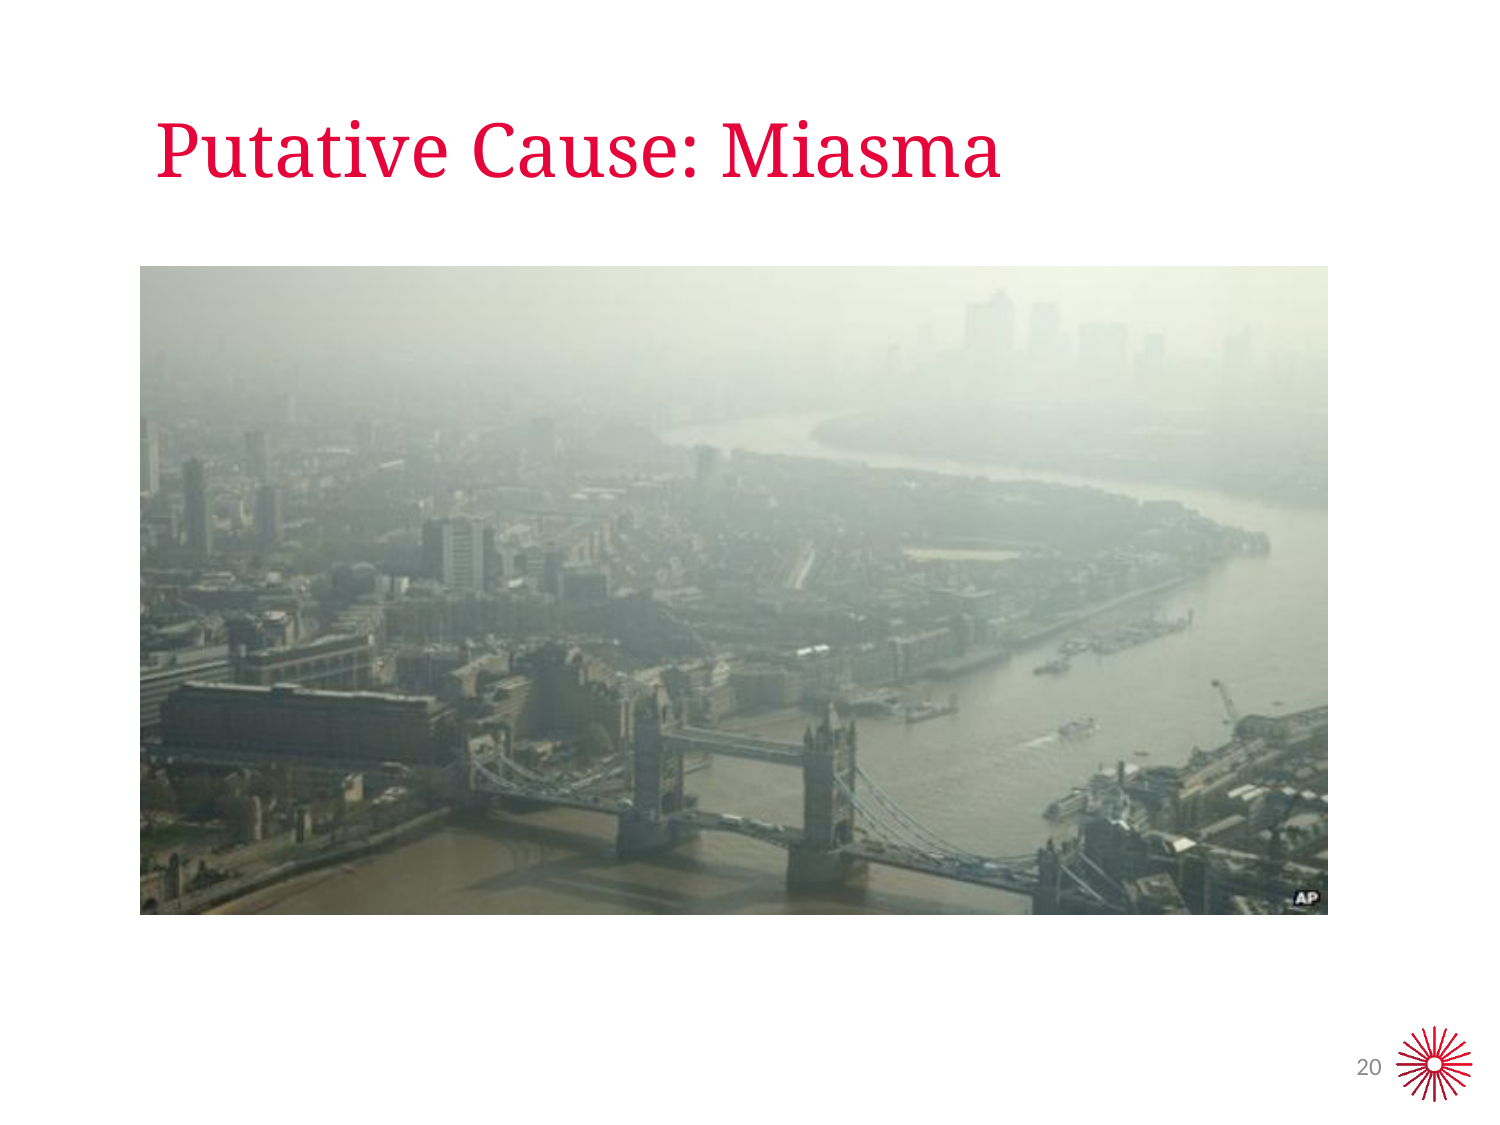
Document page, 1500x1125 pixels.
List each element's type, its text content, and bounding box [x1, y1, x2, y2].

text_box Putative Cause: Miasma [140, 101, 1328, 205]
picture [140, 266, 1328, 915]
slide_number 20 [1059, 1035, 1397, 1096]
picture [1396, 1026, 1473, 1102]
